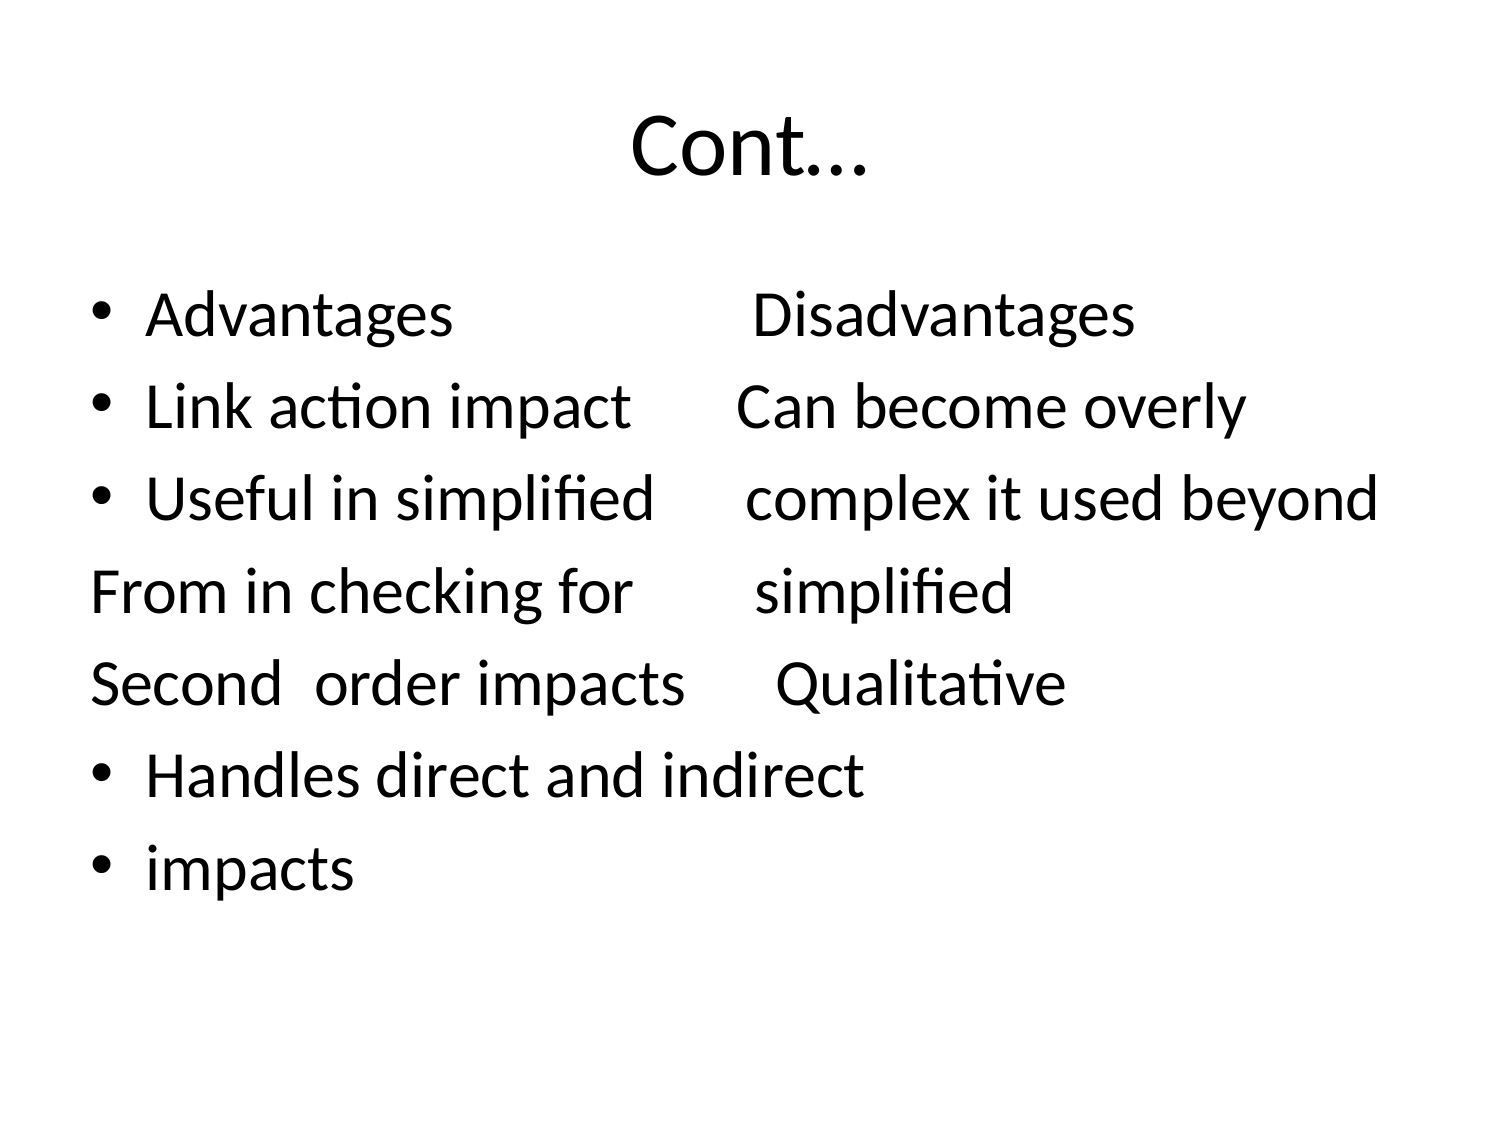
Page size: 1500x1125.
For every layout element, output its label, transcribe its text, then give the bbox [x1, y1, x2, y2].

title Cont… [75, 45, 1425, 233]
list Advantages Disadvantages Link action impact Can become overly Useful in simplified complex it used beyond From in checking for simplified Second order impacts Qualitative Handles direct and indirect impacts [75, 262, 1425, 1005]
